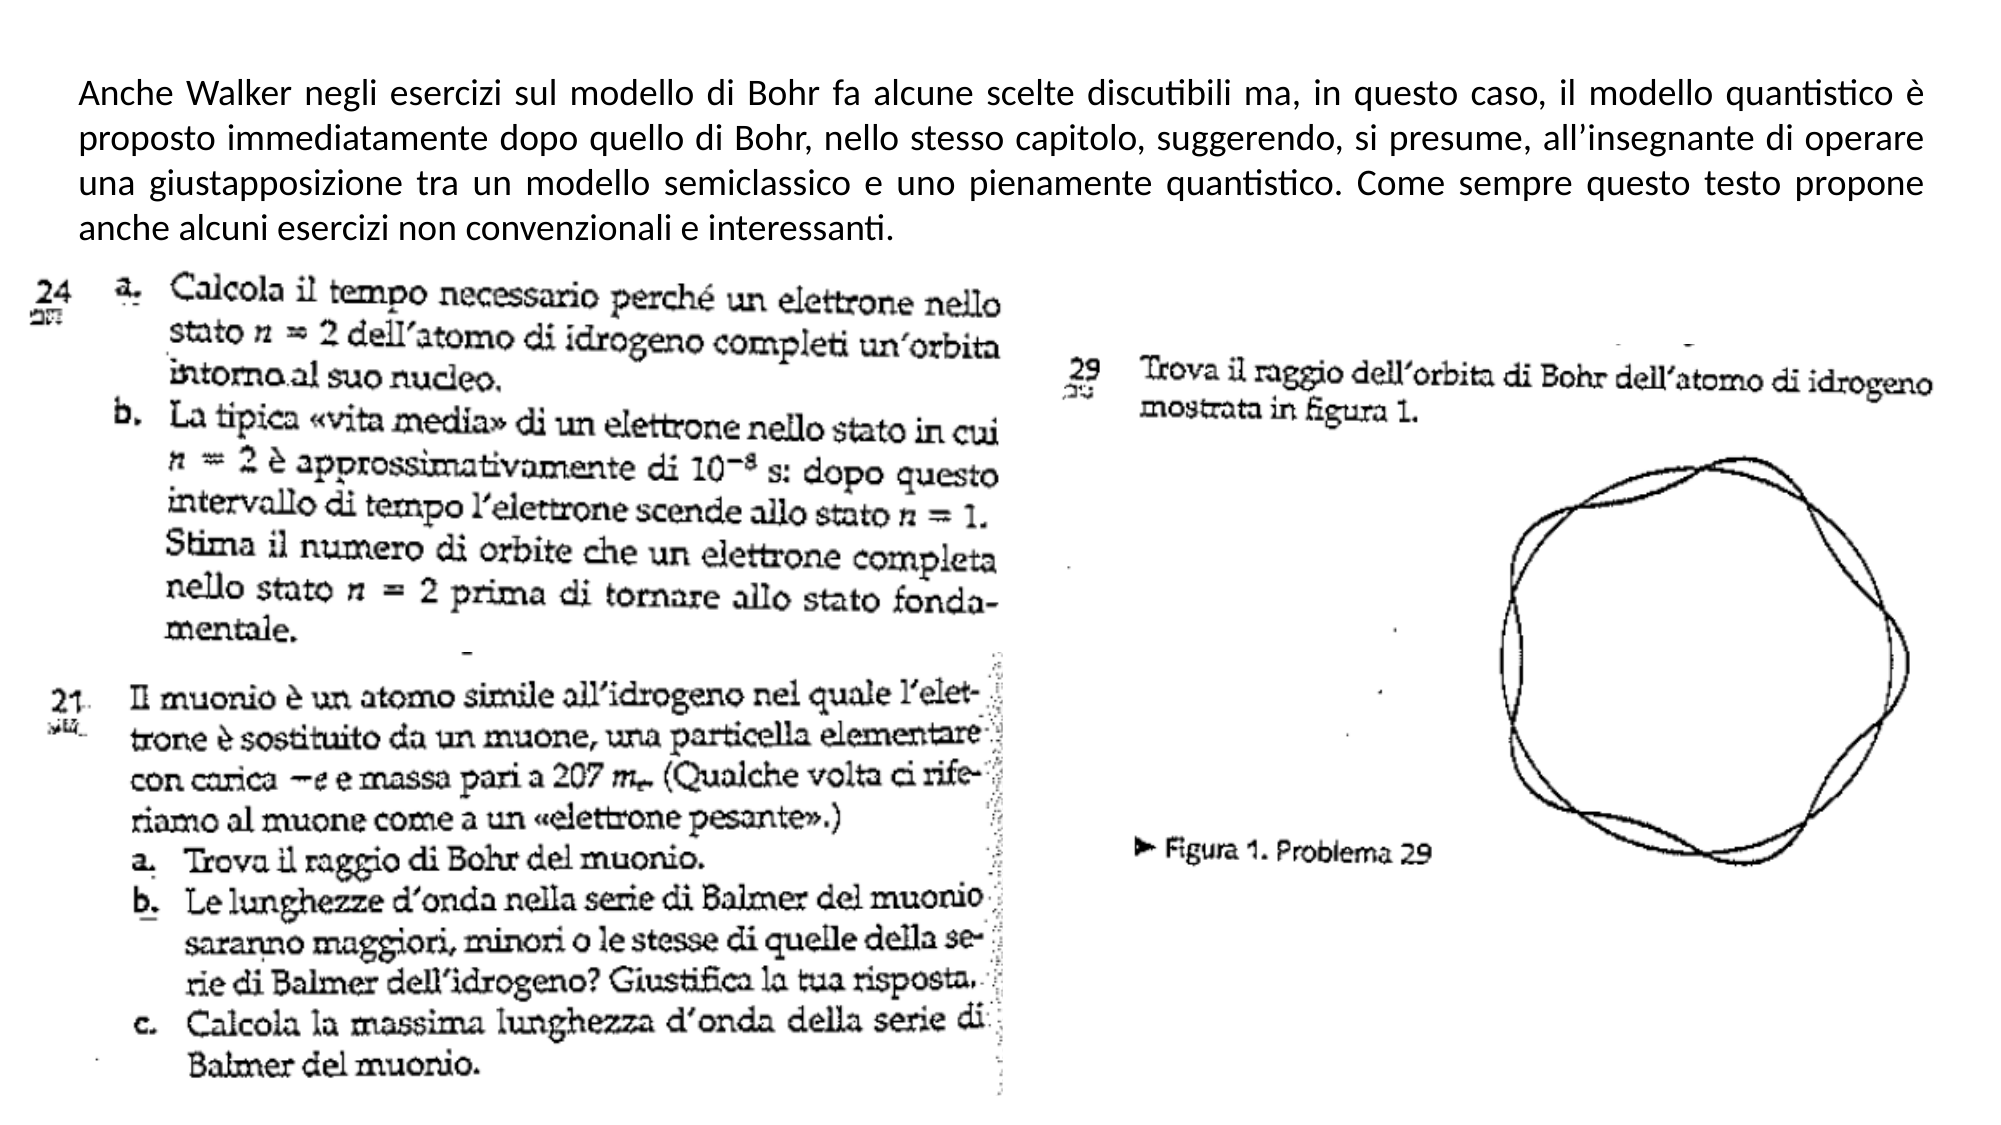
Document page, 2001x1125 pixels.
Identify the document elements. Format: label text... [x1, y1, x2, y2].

text_box Anche Walker negli esercizi sul modello di Bohr fa alcune scelte discutibili ma, in questo caso, il modello quantistico è proposto immediatamente dopo quello di Bohr, nello stesso capitolo, suggerendo, si presume, all’insegnante di operare una giustapposizione tra un modello semiclassico e uno pienamente quantistico. Come sempre questo testo propone anche alcuni esercizi non convenzionali e interessanti. [63, 60, 1942, 256]
picture [0, 257, 1029, 1096]
picture [1055, 344, 1956, 874]
